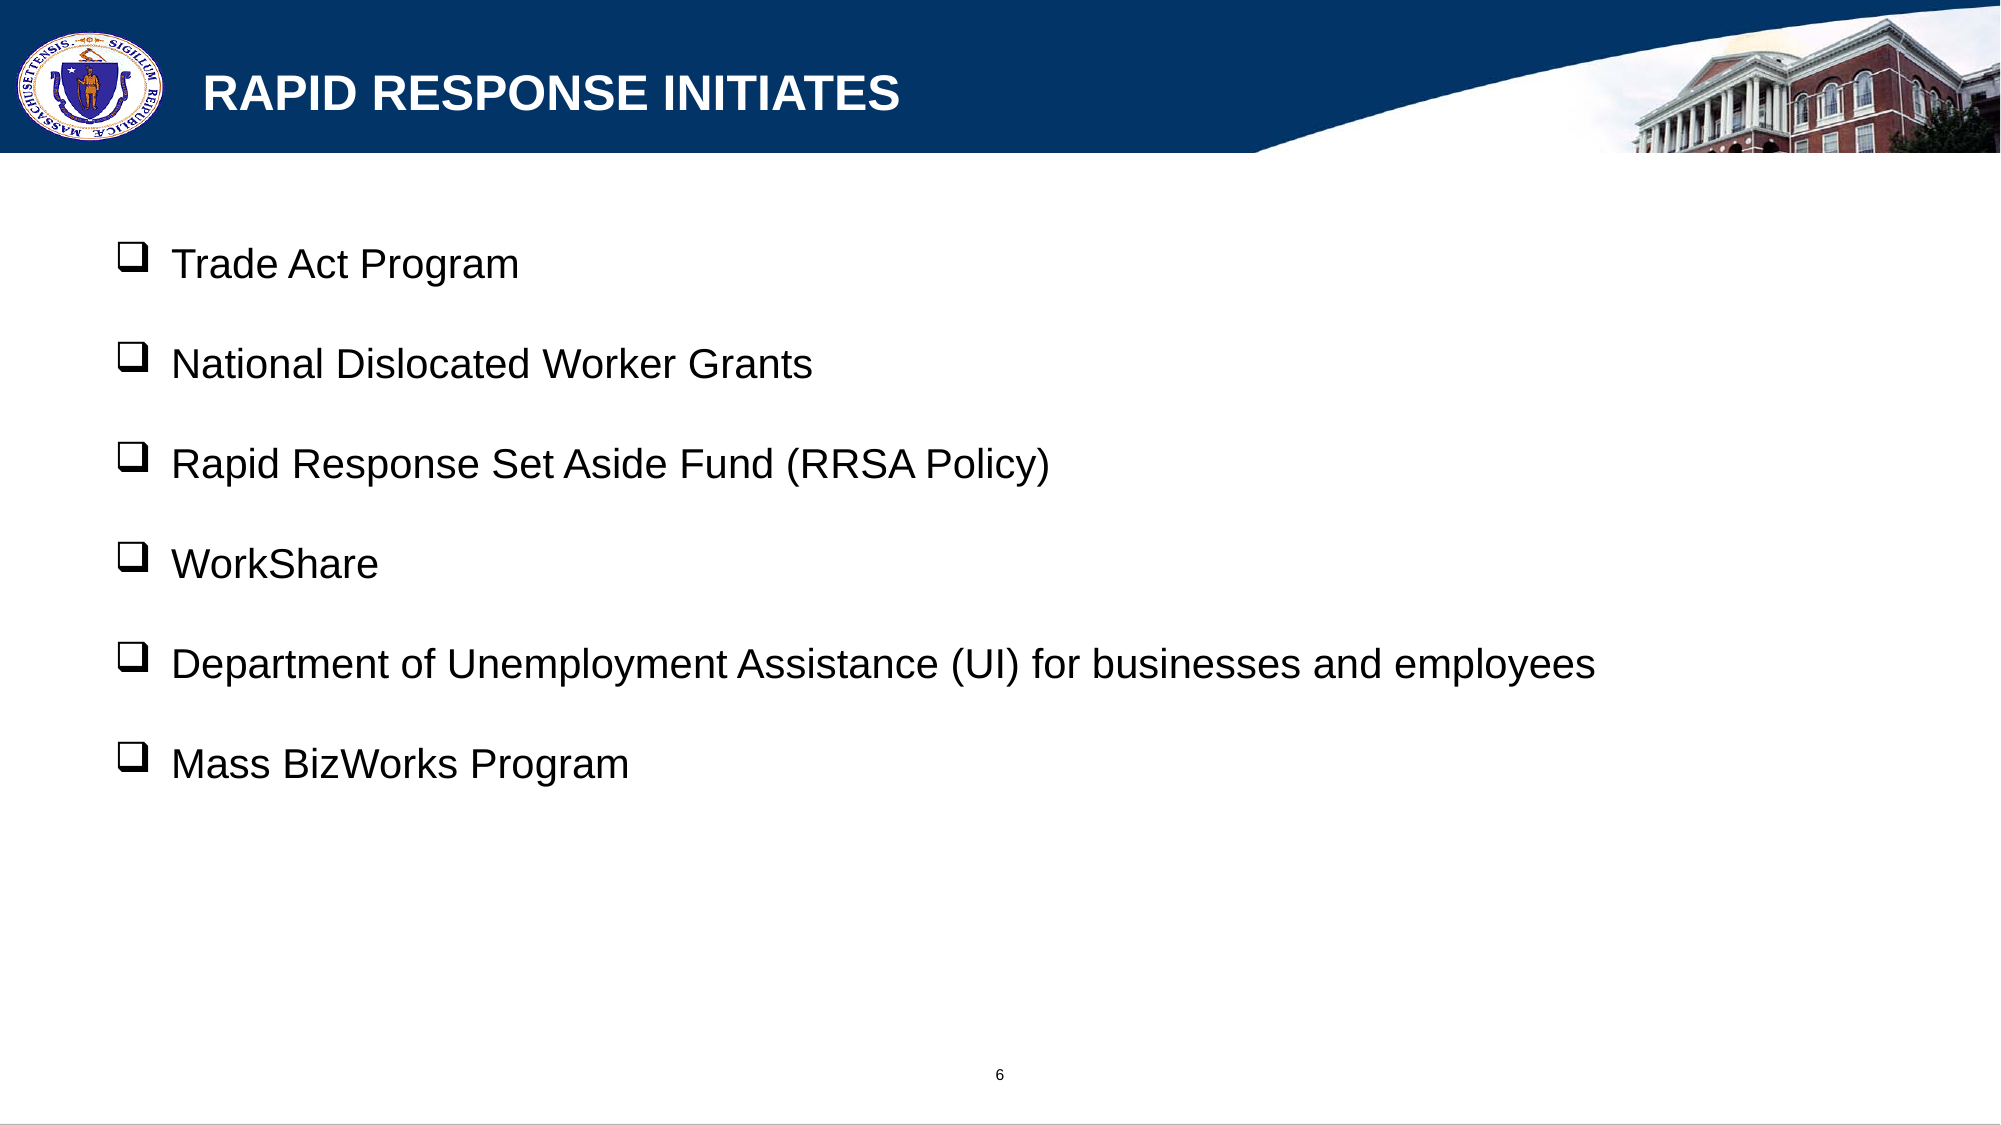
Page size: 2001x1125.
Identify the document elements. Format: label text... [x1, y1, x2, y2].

picture [0, 0, 2001, 153]
text_box Trade Act Program National Dislocated Worker Grants Rapid Response Set Aside Fund (RRSA Policy) WorkShare Department of Unemployment Assistance (UI) for businesses and employees Mass BizWorks Program [99, 229, 1900, 930]
title Rapid Response Initiates [187, 43, 1146, 138]
